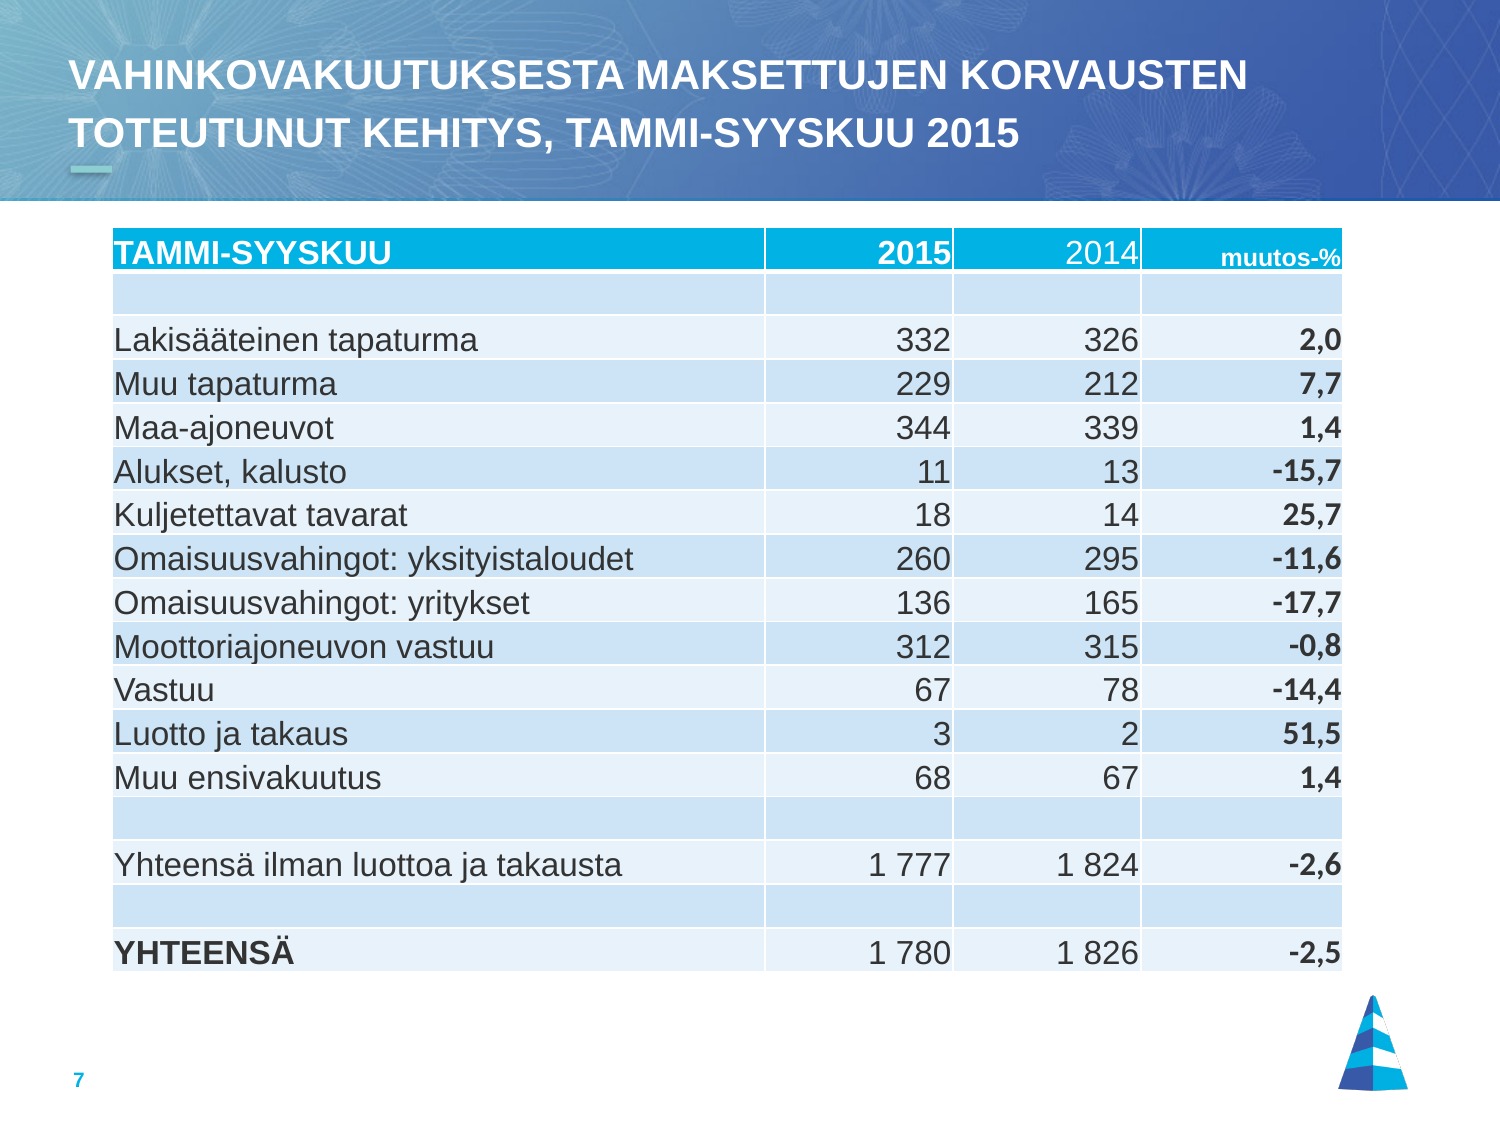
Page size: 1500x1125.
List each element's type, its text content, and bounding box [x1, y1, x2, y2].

table_cell 1,4 [1142, 754, 1342, 796]
picture [0, 0, 1500, 201]
table_cell 1 824 [954, 841, 1140, 883]
table_cell 295 [954, 535, 1140, 577]
table_cell -11,6 [1142, 535, 1342, 577]
table_cell [766, 274, 952, 314]
table_cell 51,5 [1142, 710, 1342, 752]
table_cell Yhteensä ilman luottoa ja takausta [113, 841, 764, 883]
table_cell Vastuu [113, 666, 764, 708]
table_cell 18 [766, 491, 952, 533]
table_cell [113, 797, 764, 839]
table_cell [1142, 797, 1342, 839]
table_cell 165 [954, 579, 1140, 621]
table_cell 3 [766, 710, 952, 752]
table_cell [766, 885, 952, 927]
table_header 2014 [954, 228, 1140, 269]
table_cell 344 [766, 404, 952, 446]
table_cell [954, 797, 1140, 839]
table_cell Maa-ajoneuvot [113, 404, 764, 446]
table_cell -2,6 [1142, 841, 1342, 883]
table_cell [1142, 885, 1342, 927]
table_cell Muu ensivakuutus [113, 754, 764, 796]
table_cell 1 780 [766, 929, 952, 971]
table_cell 315 [954, 622, 1140, 664]
table_cell Kuljetettavat tavarat [113, 491, 764, 533]
table_cell Moottoriajoneuvon vastuu [113, 622, 764, 664]
table_cell 229 [766, 360, 952, 402]
table_header TAMMI-SYYSKUU [113, 228, 764, 269]
table_cell [954, 885, 1140, 927]
table_cell 11 [766, 447, 952, 489]
table_cell -15,7 [1142, 447, 1342, 489]
table_cell Muu tapaturma [113, 360, 764, 402]
table_cell 2,0 [1142, 316, 1342, 358]
table_cell YHTEENSÄ [113, 929, 764, 971]
table_cell 1 777 [766, 841, 952, 883]
table_cell 1 826 [954, 929, 1140, 971]
table_cell Alukset, kalusto [113, 447, 764, 489]
table_cell 68 [766, 754, 952, 796]
table_cell -17,7 [1142, 579, 1342, 621]
table_cell 136 [766, 579, 952, 621]
table_cell 67 [766, 666, 952, 708]
table_cell 326 [954, 316, 1140, 358]
table_cell [113, 274, 764, 314]
table_cell [1142, 274, 1342, 314]
picture [1338, 995, 1372, 1091]
table_cell Lakisääteinen tapaturma [113, 316, 764, 358]
table_header muutos-% [1142, 228, 1342, 269]
table_cell 312 [766, 622, 952, 664]
picture [1374, 995, 1408, 1085]
title Vahinkovakuutuksesta Maksettujen korvausten toteutunut kehitys, tammi-syyskuu 2015 [53, 14, 1438, 164]
table_cell Omaisuusvahingot: yritykset [113, 579, 764, 621]
table_cell [113, 885, 764, 927]
table_cell 25,7 [1142, 491, 1342, 533]
table_cell -0,8 [1142, 622, 1342, 664]
table_cell 67 [954, 754, 1140, 796]
table_cell 7,7 [1142, 360, 1342, 402]
table_cell 260 [766, 535, 952, 577]
table_cell 212 [954, 360, 1140, 402]
table_cell [766, 797, 952, 839]
table_cell 14 [954, 491, 1140, 533]
table_cell [954, 274, 1140, 314]
table_cell Luotto ja takaus [113, 710, 764, 752]
table_cell Omaisuusvahingot: yksityistaloudet [113, 535, 764, 577]
table_cell 2 [954, 710, 1140, 752]
table_cell 339 [954, 404, 1140, 446]
table_header 2015 [766, 228, 952, 269]
table_cell -2,5 [1142, 929, 1342, 971]
table_cell 13 [954, 447, 1140, 489]
table_cell 78 [954, 666, 1140, 708]
table_cell 332 [766, 316, 952, 358]
table_cell -14,4 [1142, 666, 1342, 708]
table_cell 1,4 [1142, 404, 1342, 446]
